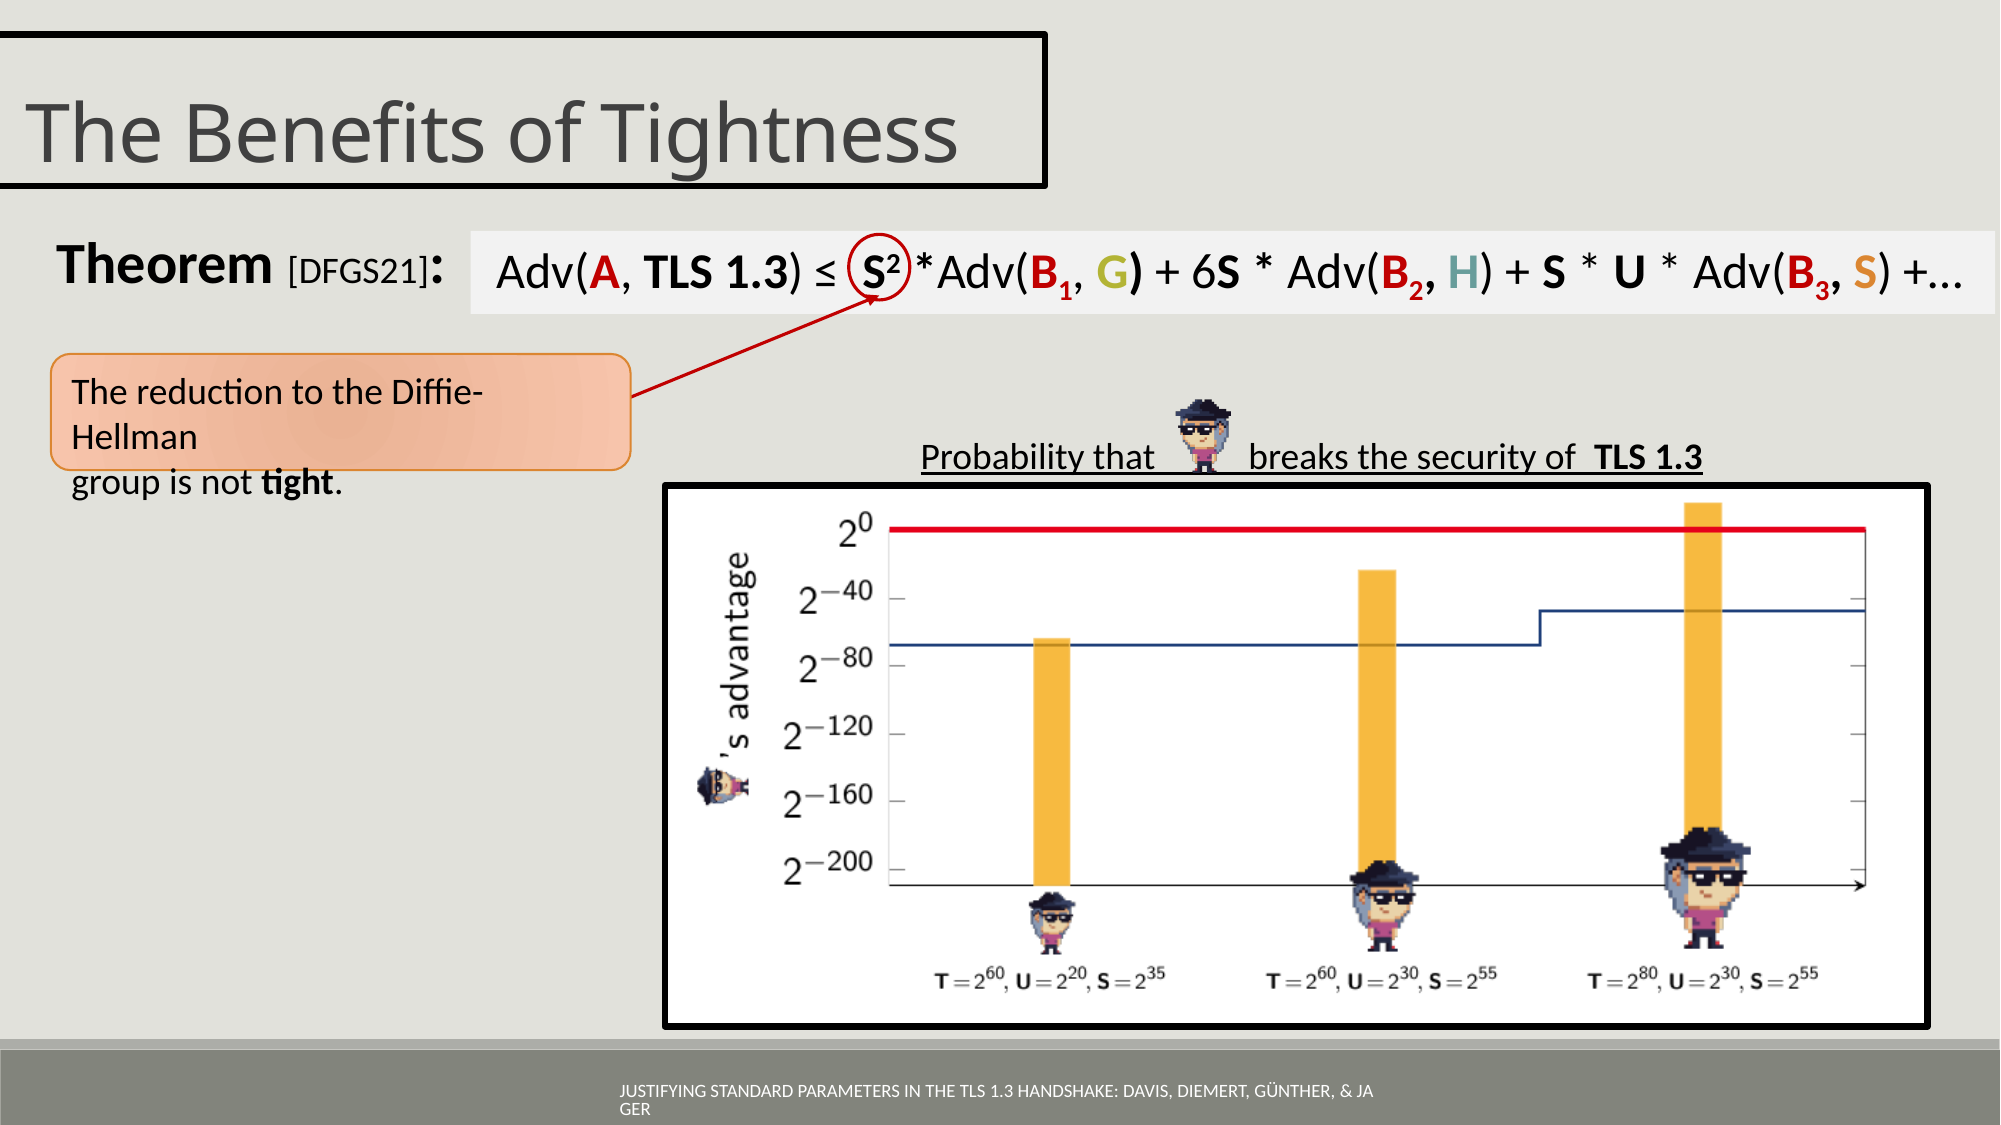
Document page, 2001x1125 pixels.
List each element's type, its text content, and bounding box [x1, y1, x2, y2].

picture [1166, 396, 1244, 474]
text_box [847, 233, 912, 300]
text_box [562, 299, 880, 426]
text_box The reduction to the Diffie-Hellman group is not tight. [49, 352, 632, 472]
text_box Adv(A, TLS 1.3) ≤ S2 *Adv(B1, G) + 6S * Adv(B2, H) + S * U * Adv(B3, S) +… [470, 230, 1996, 314]
text_box The Benefits of Tightness [0, 34, 1045, 186]
footer Justifying Standard Parameters in the TLS 1.3 Handshake: Davis, Diemert, Günther, & Jager [604, 1059, 1396, 1120]
text_box Theorem [DFGS21]: [42, 217, 461, 303]
text_box Probability that breaks the security of TLS 1.3 [905, 424, 1718, 485]
picture [695, 497, 1882, 1006]
text_box [663, 484, 1929, 1028]
